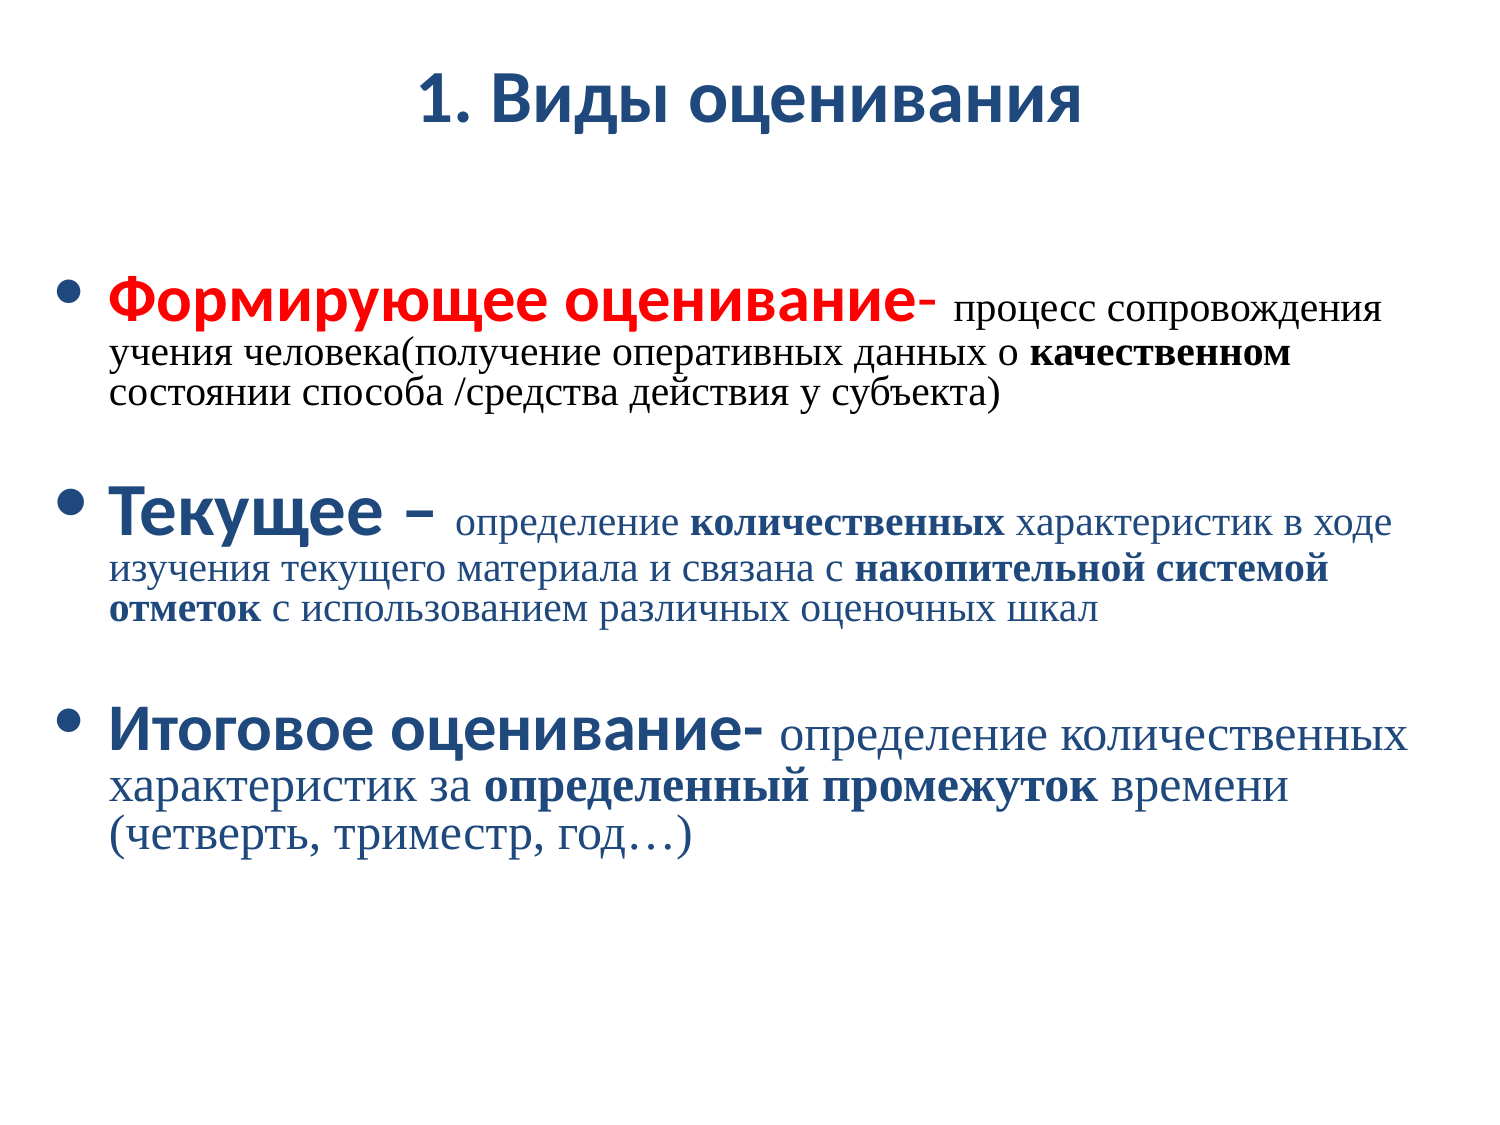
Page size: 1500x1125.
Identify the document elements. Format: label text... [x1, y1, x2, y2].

title 1. Виды оценивания [75, 45, 1425, 139]
list Формирующее оценивание- процесс сопровождения учения человека(получение оперативных данных о качественном состоянии способа /средства действия у субъекта) Текущее – определение количественных характеристик в ходе изучения текущего материала и связана с накопительной системой отметок с использованием различных оценочных шкал Итоговое оценивание- определение количественных характеристик за определенный промежуток времени (четверть, триместр, год…) [37, 262, 1463, 1125]
